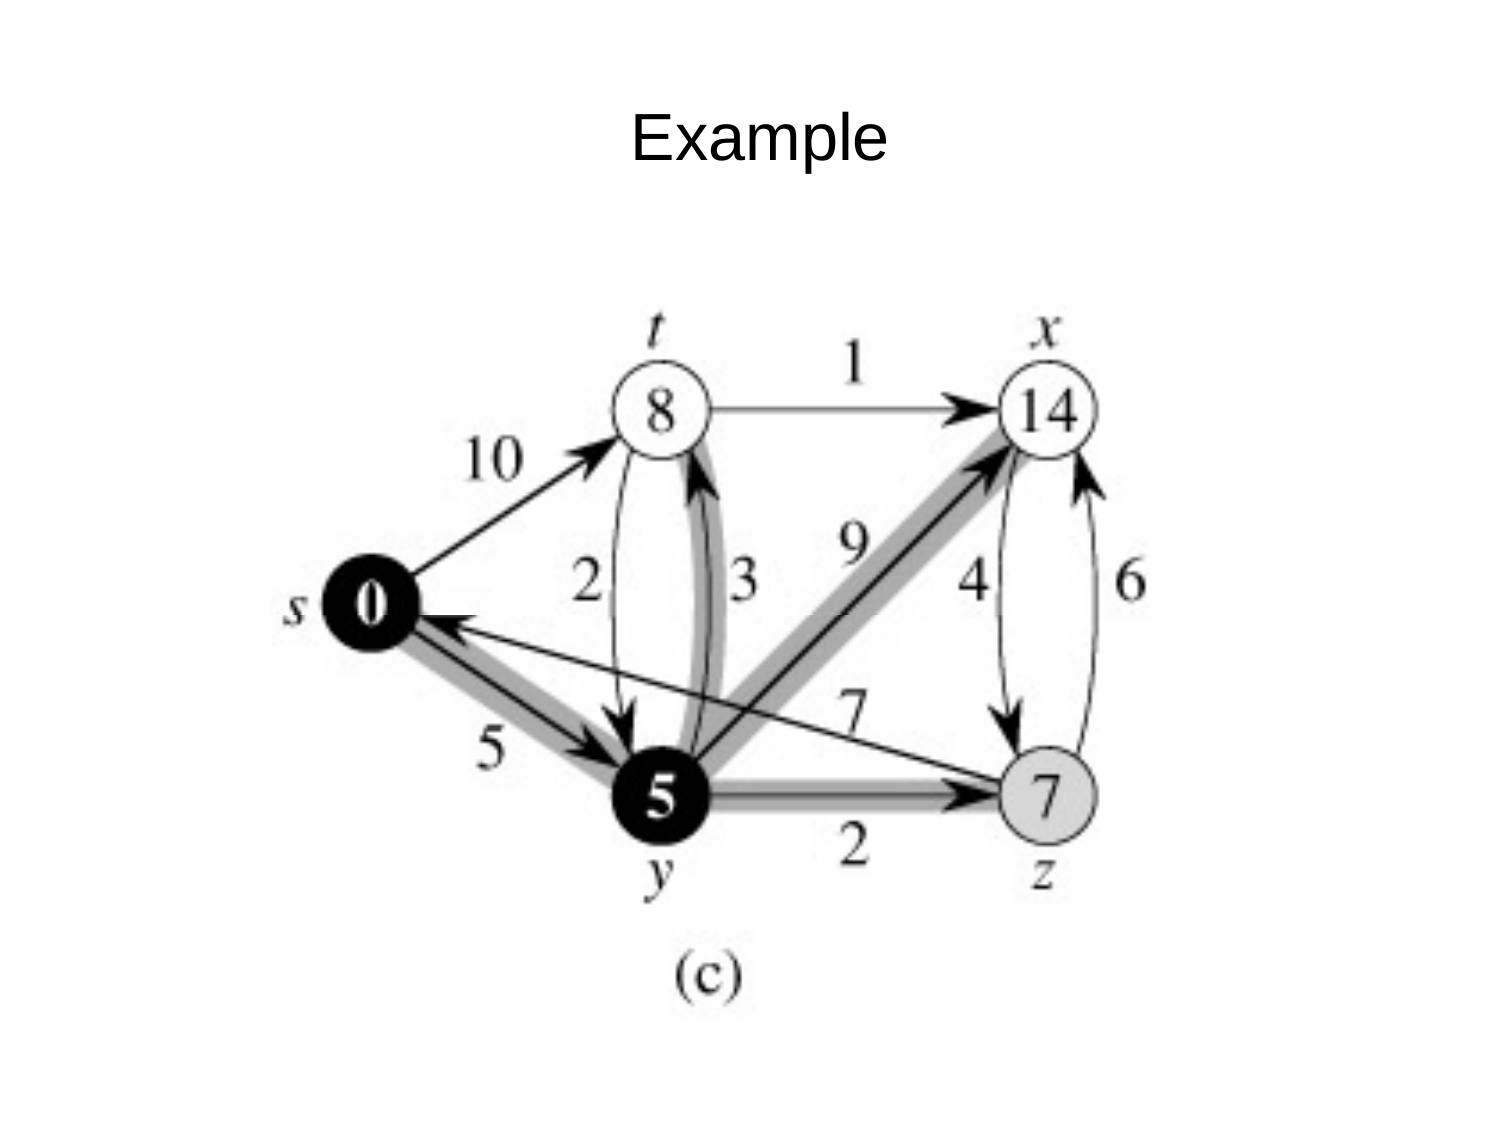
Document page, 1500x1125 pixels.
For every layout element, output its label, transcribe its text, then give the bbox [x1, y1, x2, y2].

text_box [270, 304, 1150, 1069]
title Example [51, 96, 1470, 172]
